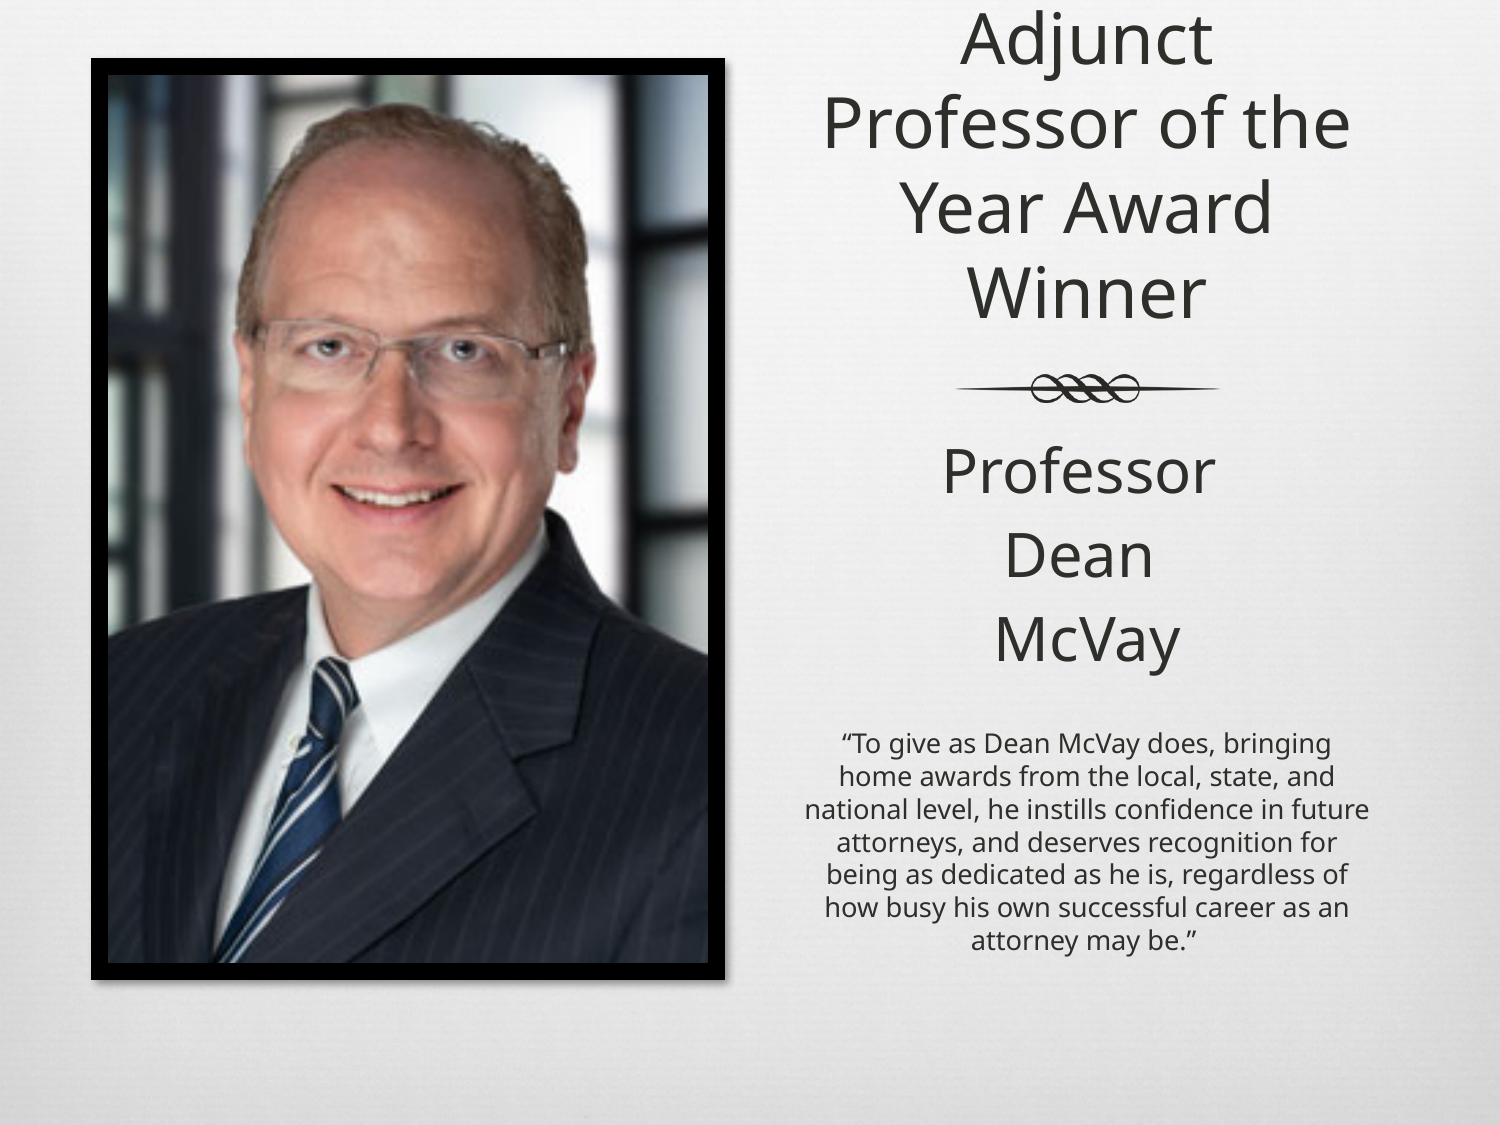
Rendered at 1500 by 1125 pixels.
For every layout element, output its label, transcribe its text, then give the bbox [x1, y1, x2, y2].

list Professor Dean McVay “To give as Dean McVay does, bringing home awards from the local, state, and national level, he instills confidence in future attorneys, and deserves recognition for being as dedicated as he is, regardless of how busy his own successful career as an attorney may be.” [787, 424, 1388, 963]
title Adjunct Professor of the Year Award Winner [787, 149, 1388, 341]
picture [107, 74, 709, 964]
picture [952, 374, 1223, 403]
